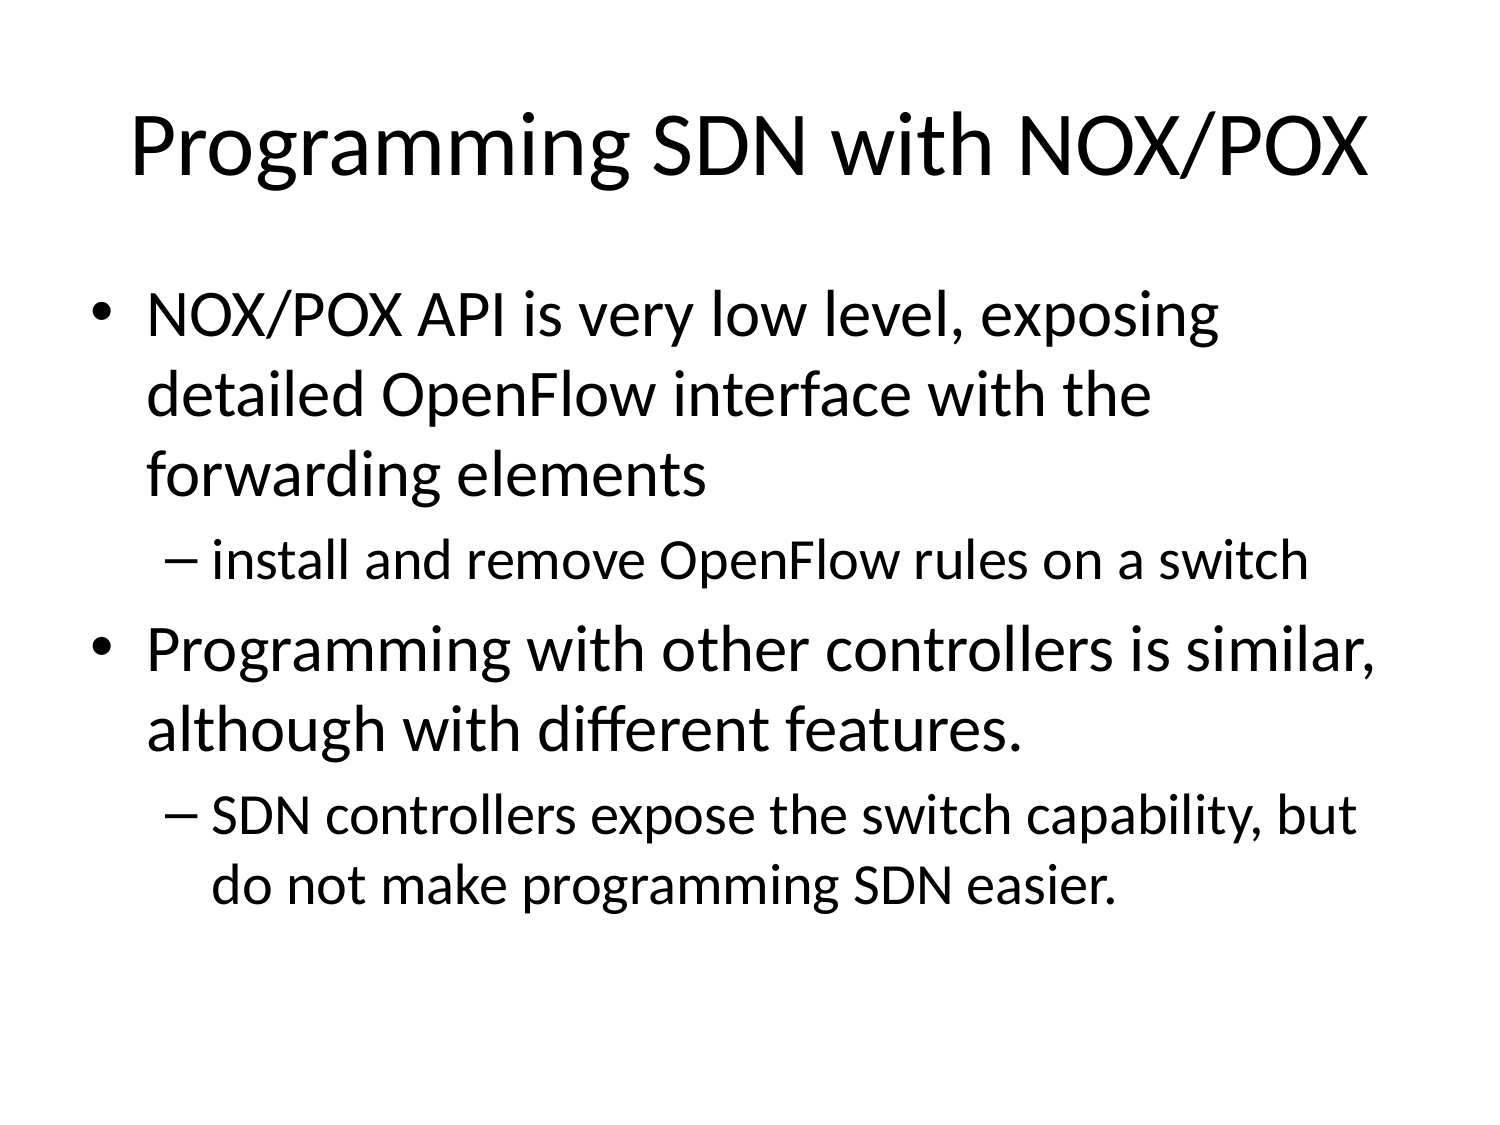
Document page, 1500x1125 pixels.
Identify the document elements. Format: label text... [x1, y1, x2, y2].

title Programming SDN with NOX/POX [75, 45, 1425, 233]
list NOX/POX API is very low level, exposing detailed OpenFlow interface with the forwarding elements install and remove OpenFlow rules on a switch Programming with other controllers is similar, although with different features. SDN controllers expose the switch capability, but do not make programming SDN easier. [75, 262, 1425, 1005]
